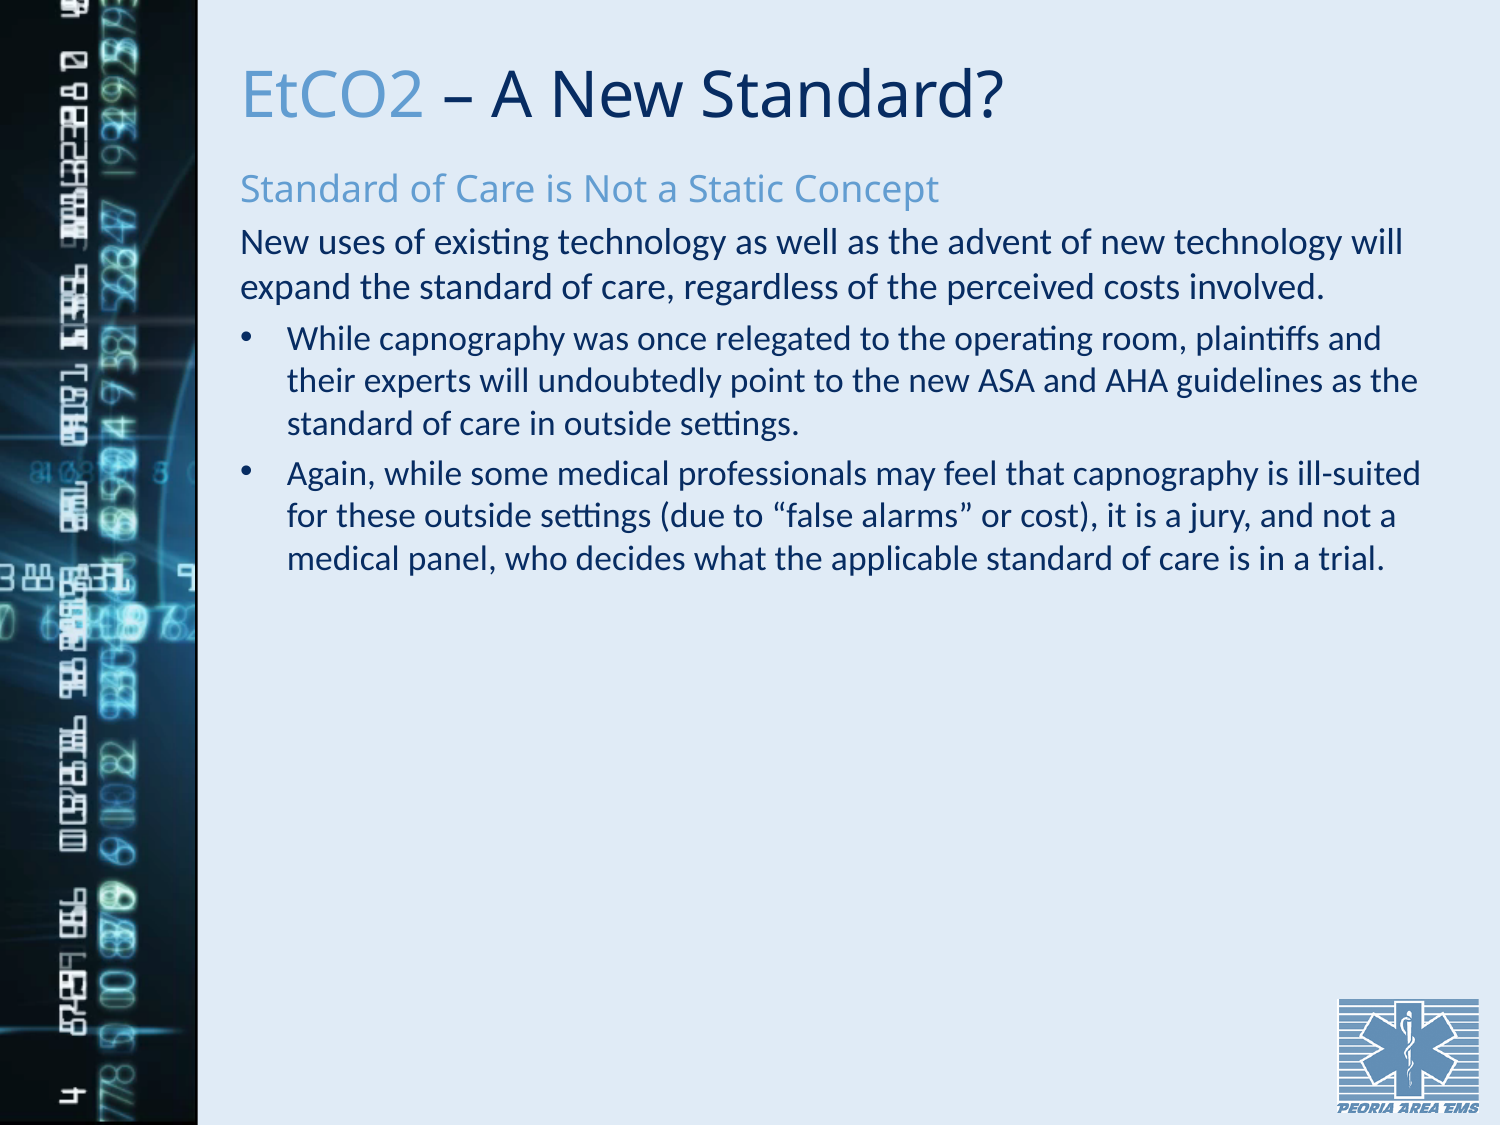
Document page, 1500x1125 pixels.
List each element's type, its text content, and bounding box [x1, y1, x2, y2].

picture [1337, 999, 1480, 1114]
picture [0, 0, 195, 1125]
list Standard of Care is Not a Static Concept New uses of existing technology as well as the advent of new technology will expand the standard of care, regardless of the perceived costs involved. While capnography was once relegated to the operating room, plaintiffs and their experts will undoubtedly point to the new ASA and AHA guidelines as the standard of care in outside settings. Again, while some medical professionals may feel that capnography is ill-suited for these outside settings (due to “false alarms” or cost), it is a jury, and not a medical panel, who decides what the applicable standard of care is in a trial. [225, 157, 1463, 1000]
title EtCO2 – A New Standard? [225, 45, 1425, 138]
